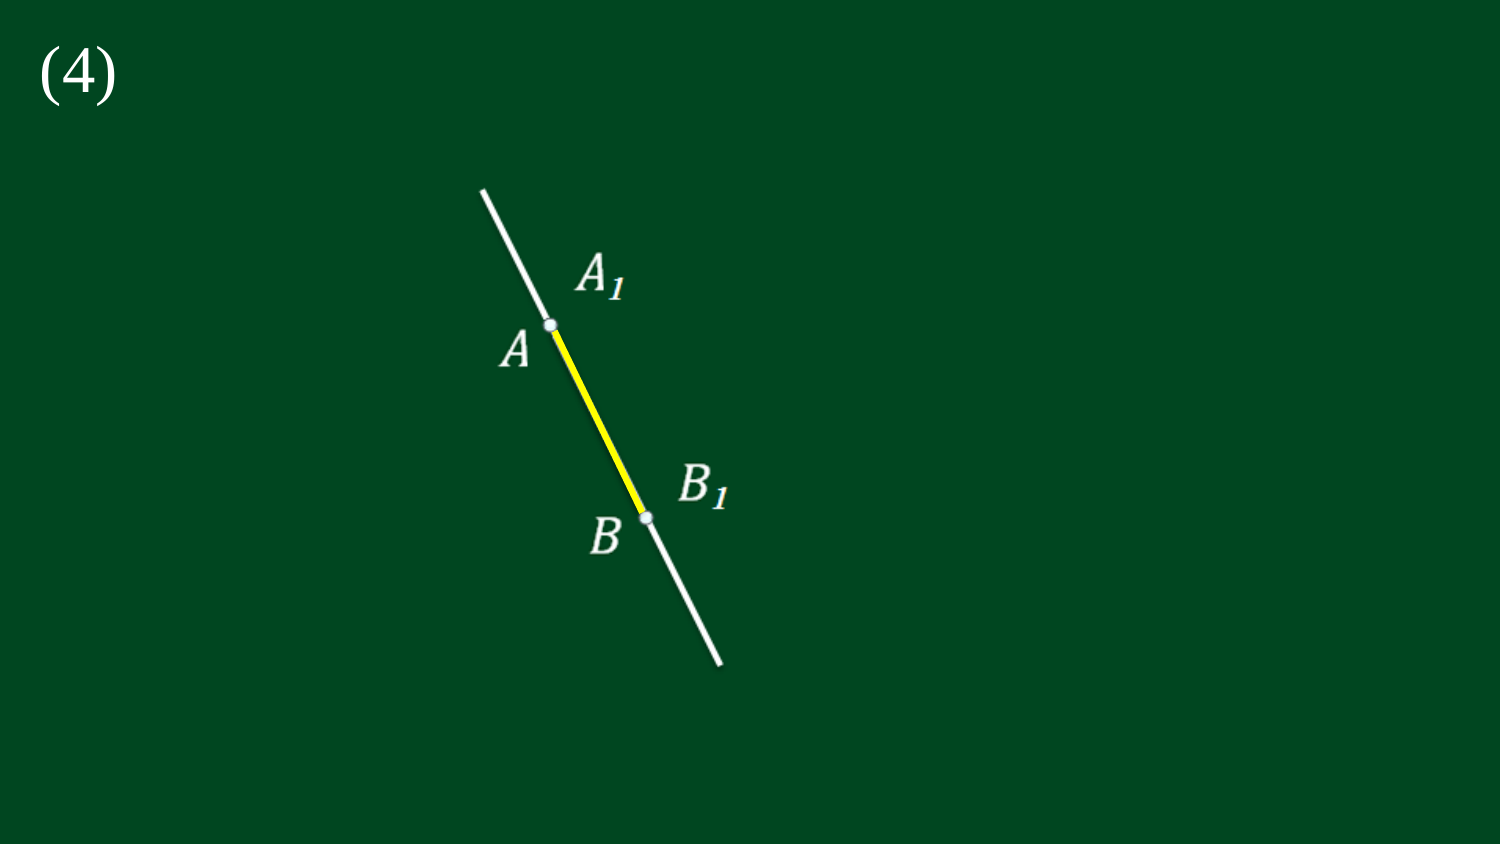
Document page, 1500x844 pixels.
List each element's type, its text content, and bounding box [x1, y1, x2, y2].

list (4) [24, 18, 1475, 826]
picture [454, 168, 749, 676]
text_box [554, 330, 643, 513]
